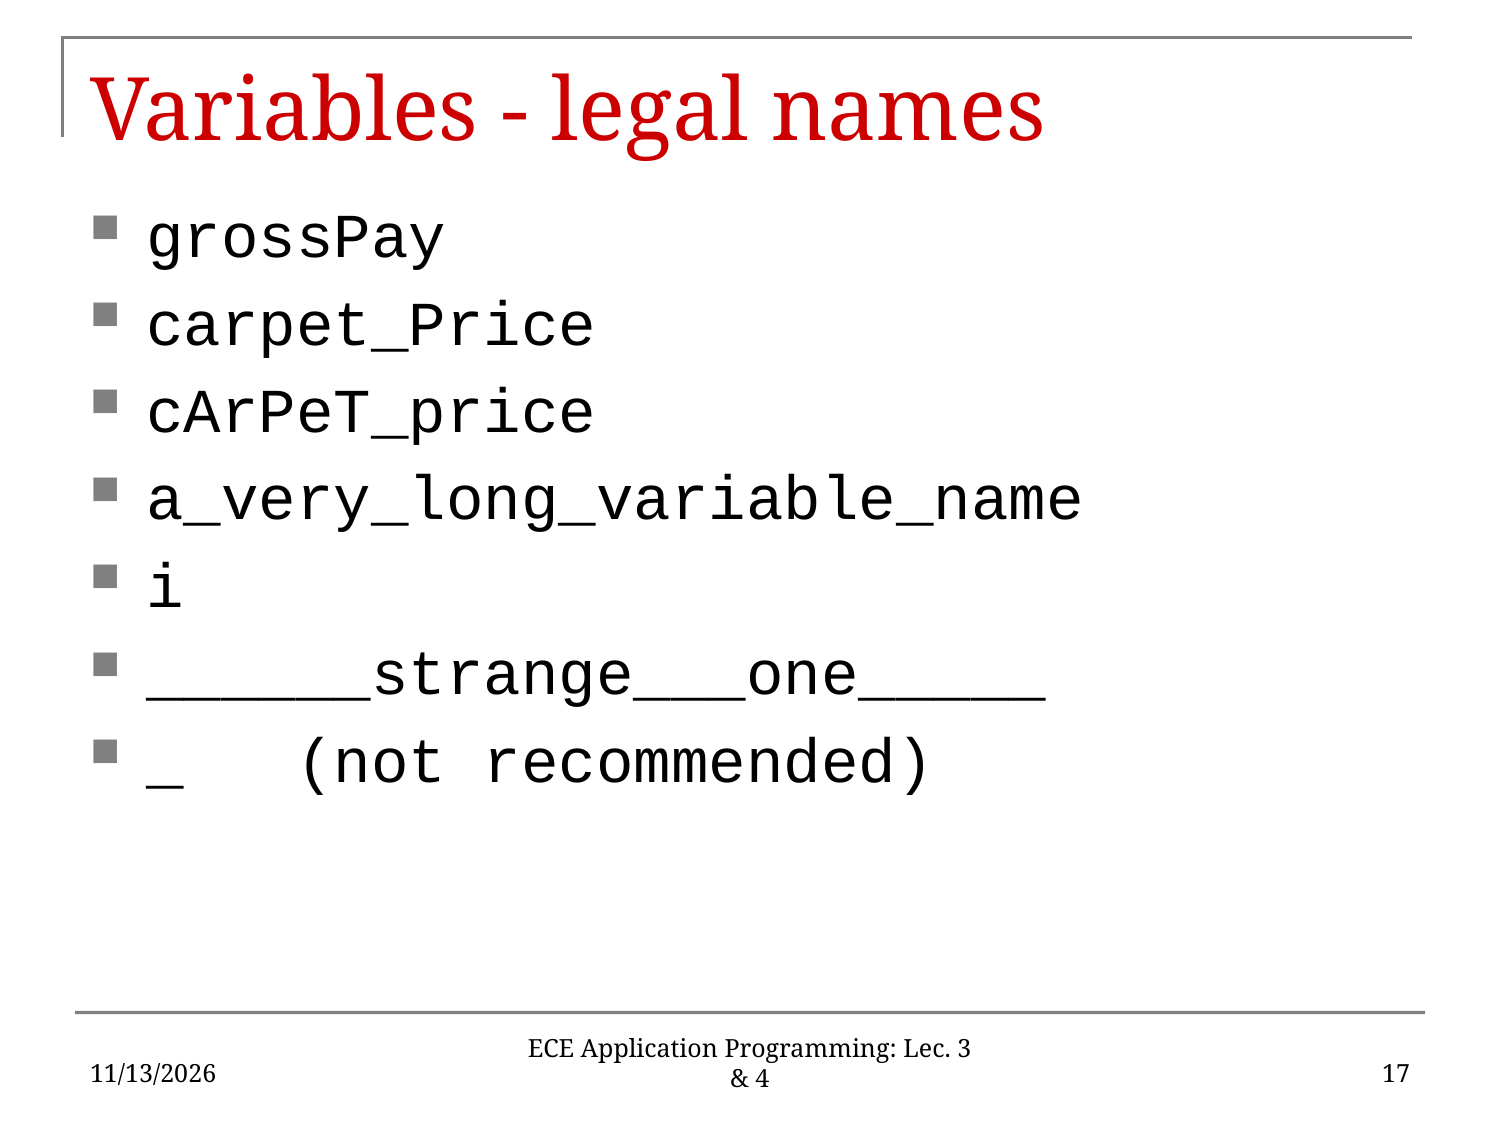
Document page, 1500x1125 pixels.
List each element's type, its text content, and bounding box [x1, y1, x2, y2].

slide_number 17 [1074, 1023, 1426, 1100]
footer ECE Application Programming: Lec. 3 & 4 [512, 1024, 988, 1101]
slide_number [74, 1023, 426, 1100]
list grossPay carpet_Price cArPeT_price a_very_long_variable_name i ______strange___one_____ _ (not recommended) [75, 187, 1425, 1006]
title Variables - legal names [75, 45, 1425, 163]
